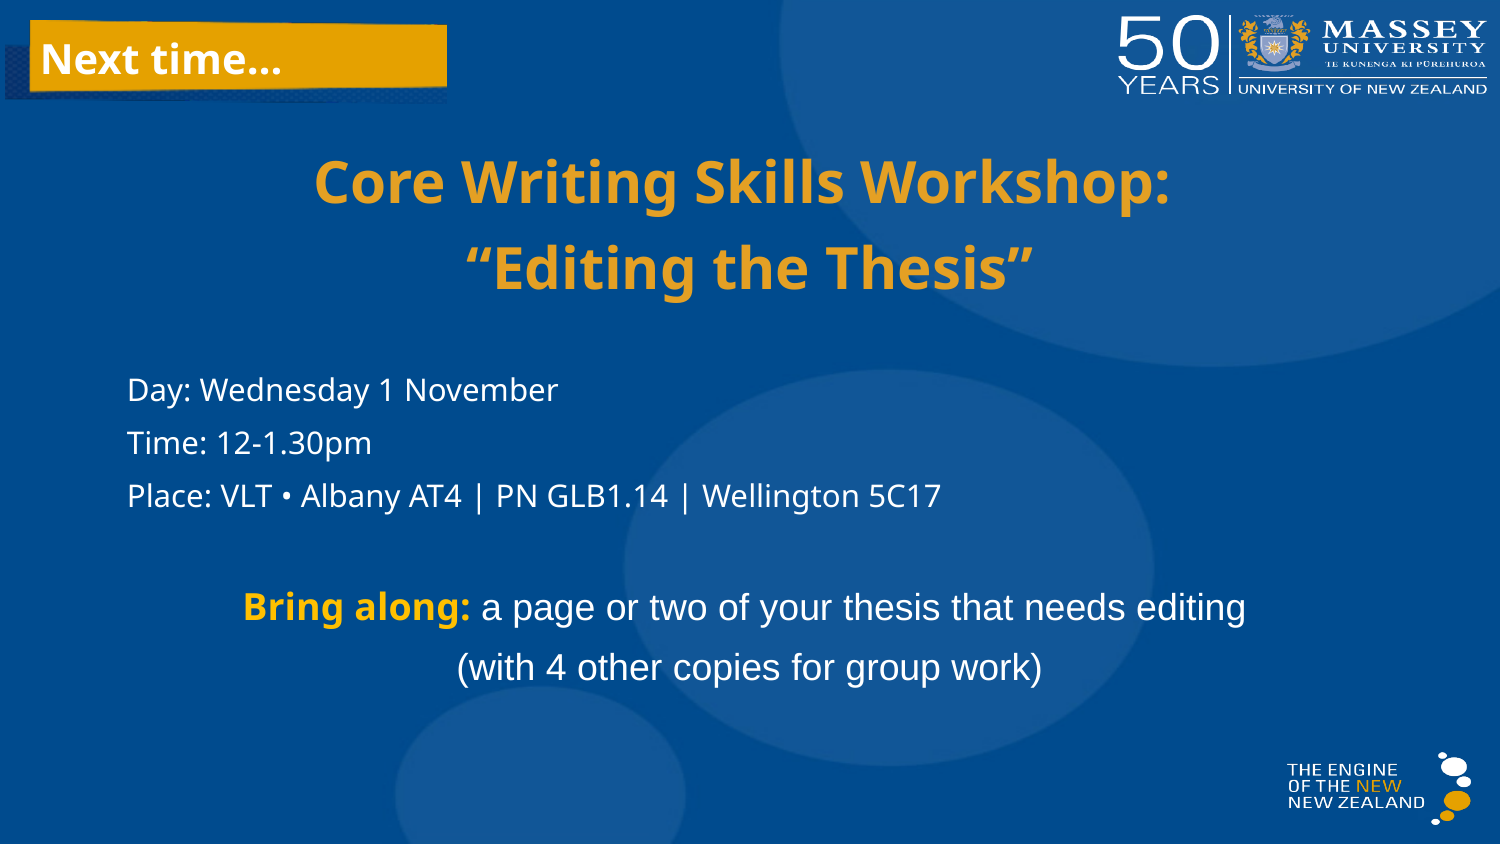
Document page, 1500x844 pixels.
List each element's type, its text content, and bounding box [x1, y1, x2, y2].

picture [0, 0, 1500, 844]
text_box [5, 19, 503, 104]
text_box Core Writing Skills Workshop: “Editing the Thesis” Day: Wednesday 1 November Time: 12-1.30pm Place: VLT • Albany AT4 | PN GLB1.14 | Wellington 5C17 Bring along: a page or two of your thesis that needs editing (with 4 other copies for group work) [112, 138, 1388, 802]
